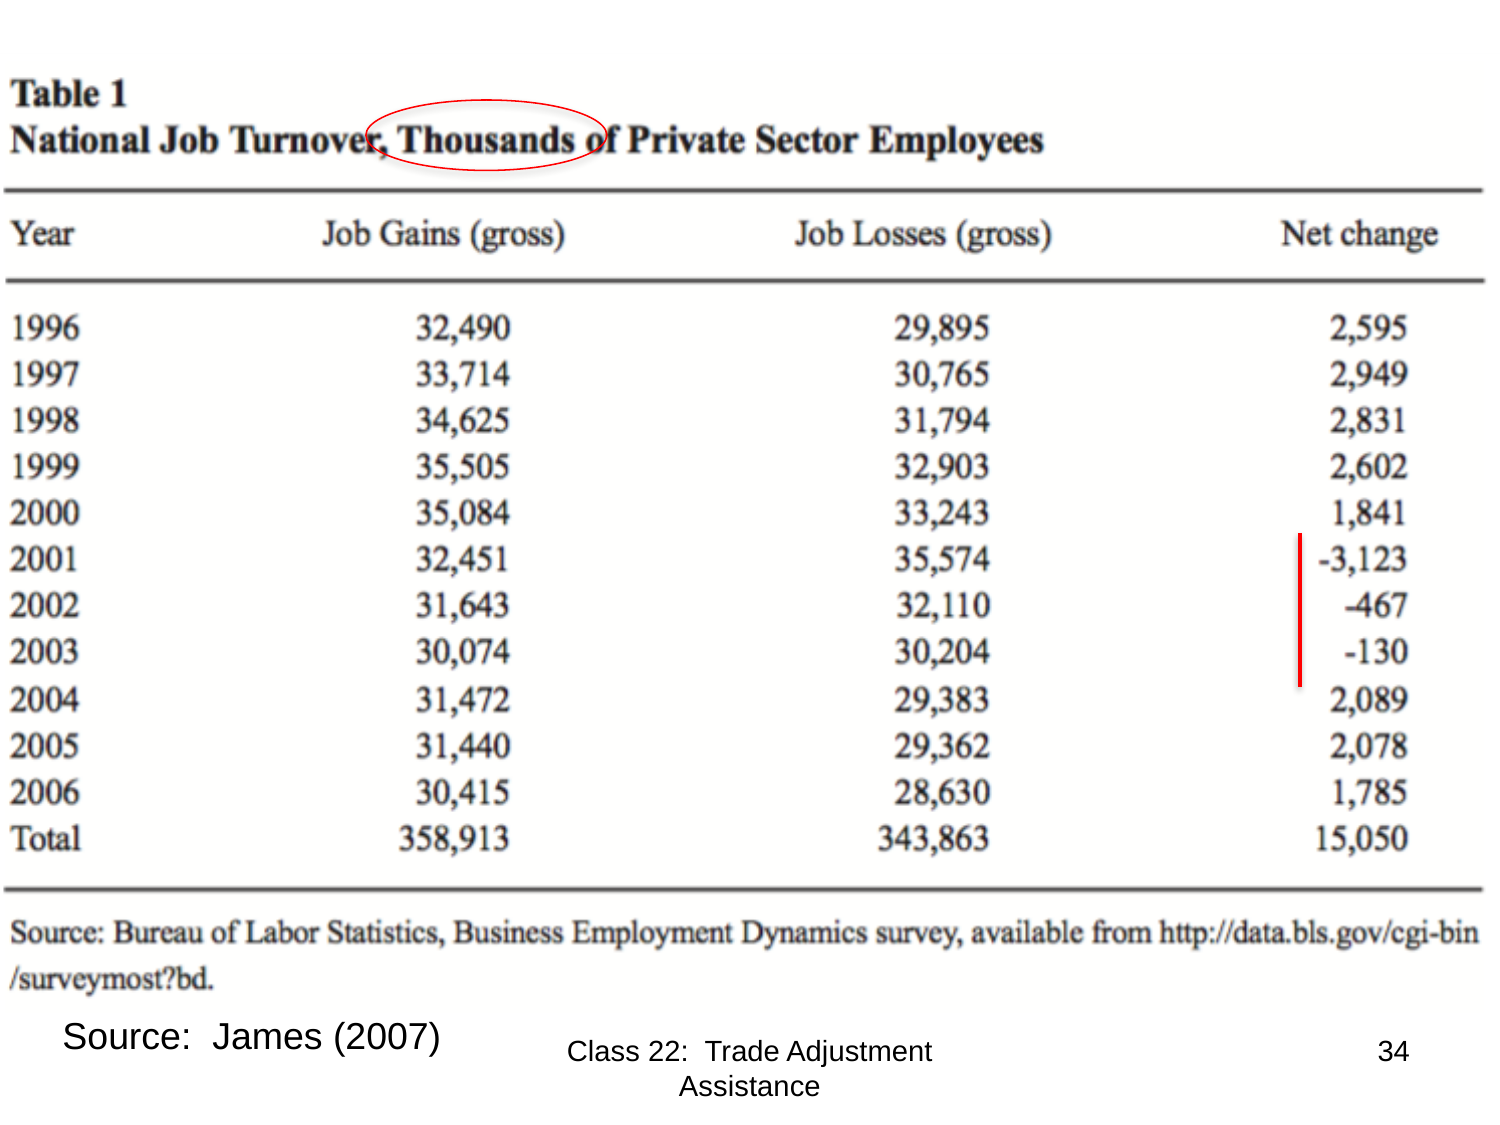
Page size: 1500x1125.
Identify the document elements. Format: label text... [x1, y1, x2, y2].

slide_number 34 [1074, 1024, 1426, 1103]
footer Class 22: Trade Adjustment Assistance [512, 1024, 988, 1103]
text_box Source: James (2007) [47, 1021, 537, 1065]
picture [0, 52, 1500, 1014]
